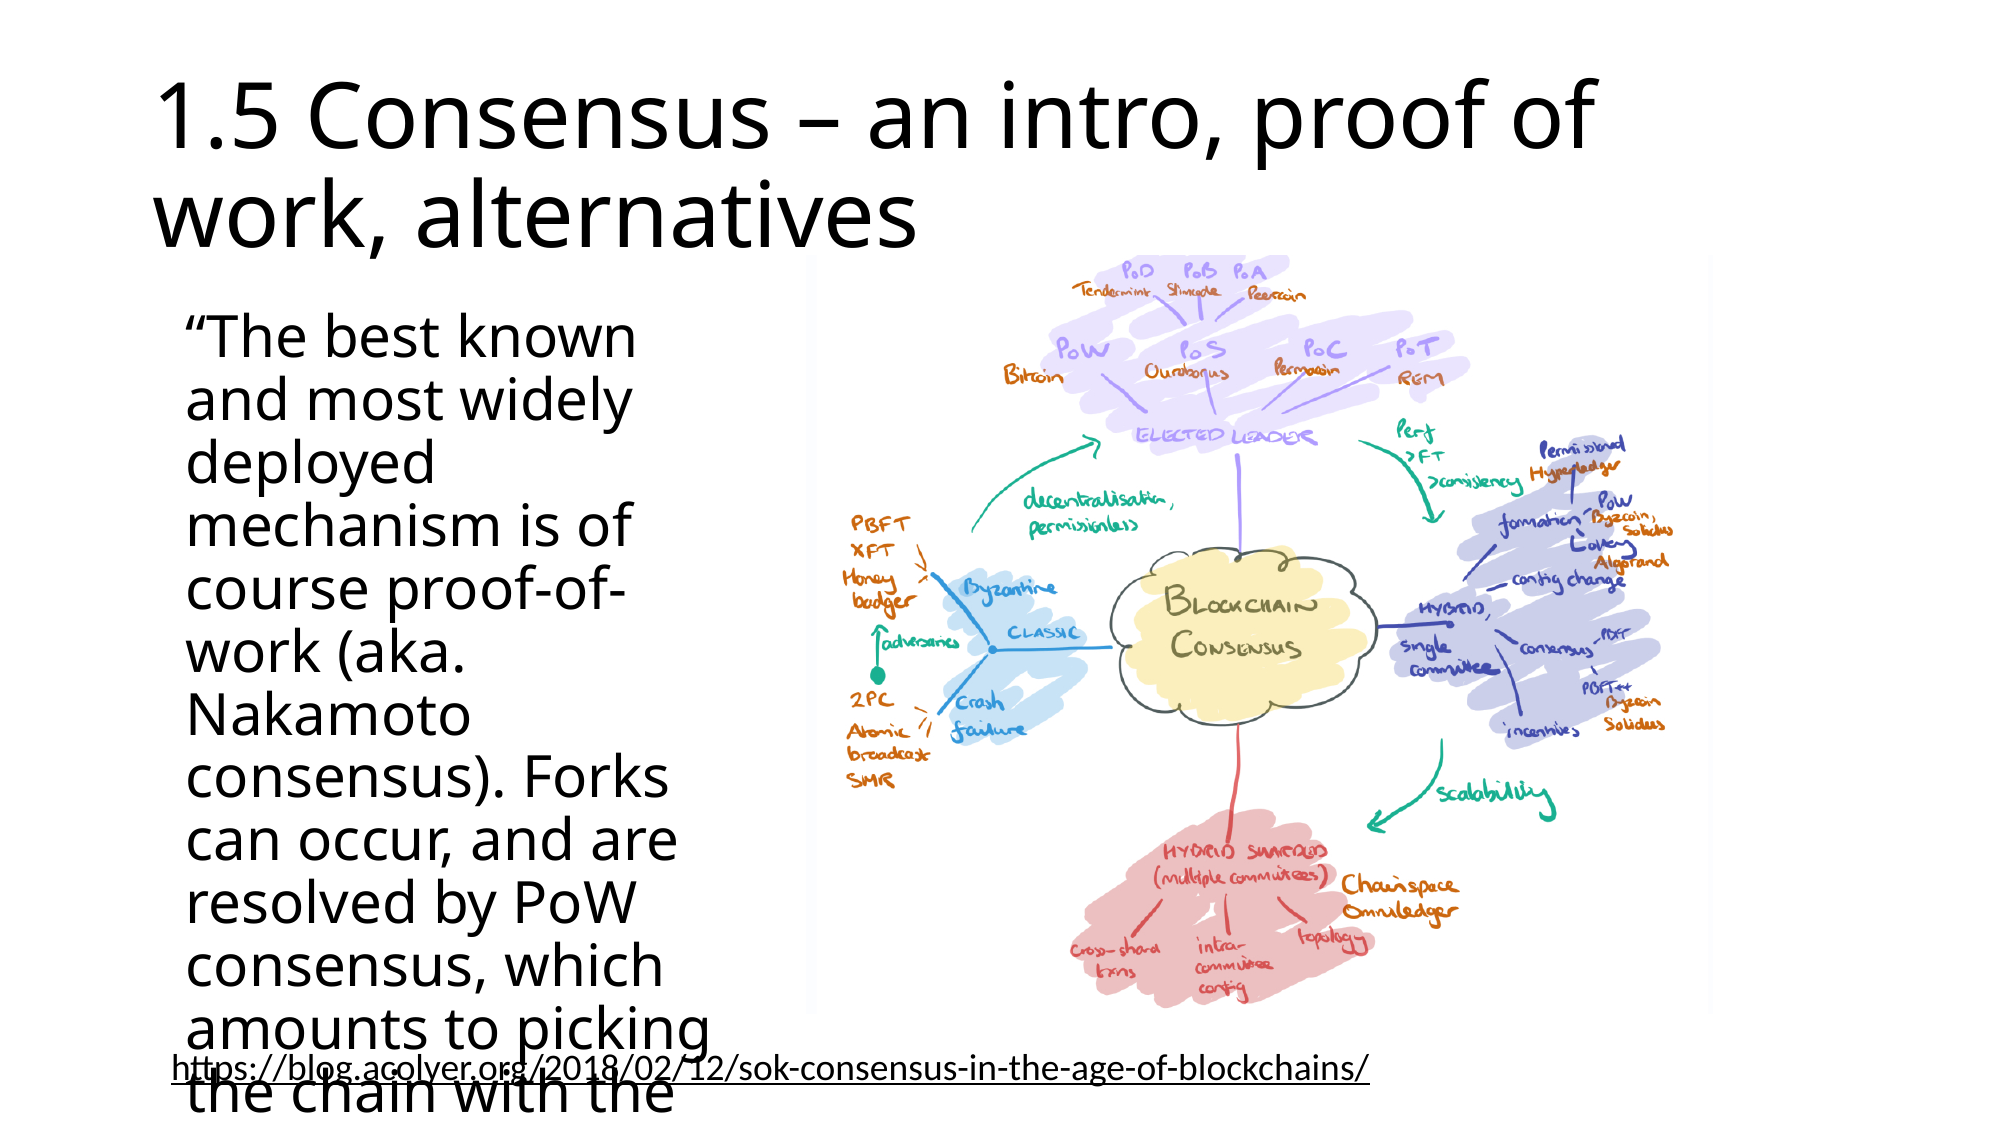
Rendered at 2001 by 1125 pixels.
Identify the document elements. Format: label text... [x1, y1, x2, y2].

title 1.5 Consensus – an intro, proof of work, alternatives [137, 59, 1863, 278]
text_box https://blog.acolyer.org/2018/02/12/sok-consensus-in-the-age-of-blockchains/ [156, 1035, 1544, 1096]
picture [806, 255, 1713, 1014]
list “The best known and most widely deployed mechanism is of course proof-of-work (aka. Nakamoto consensus). Forks can occur, and are resolved by PoW consensus, which amounts to picking the chain with the most accumulated work.” [170, 299, 765, 1014]
